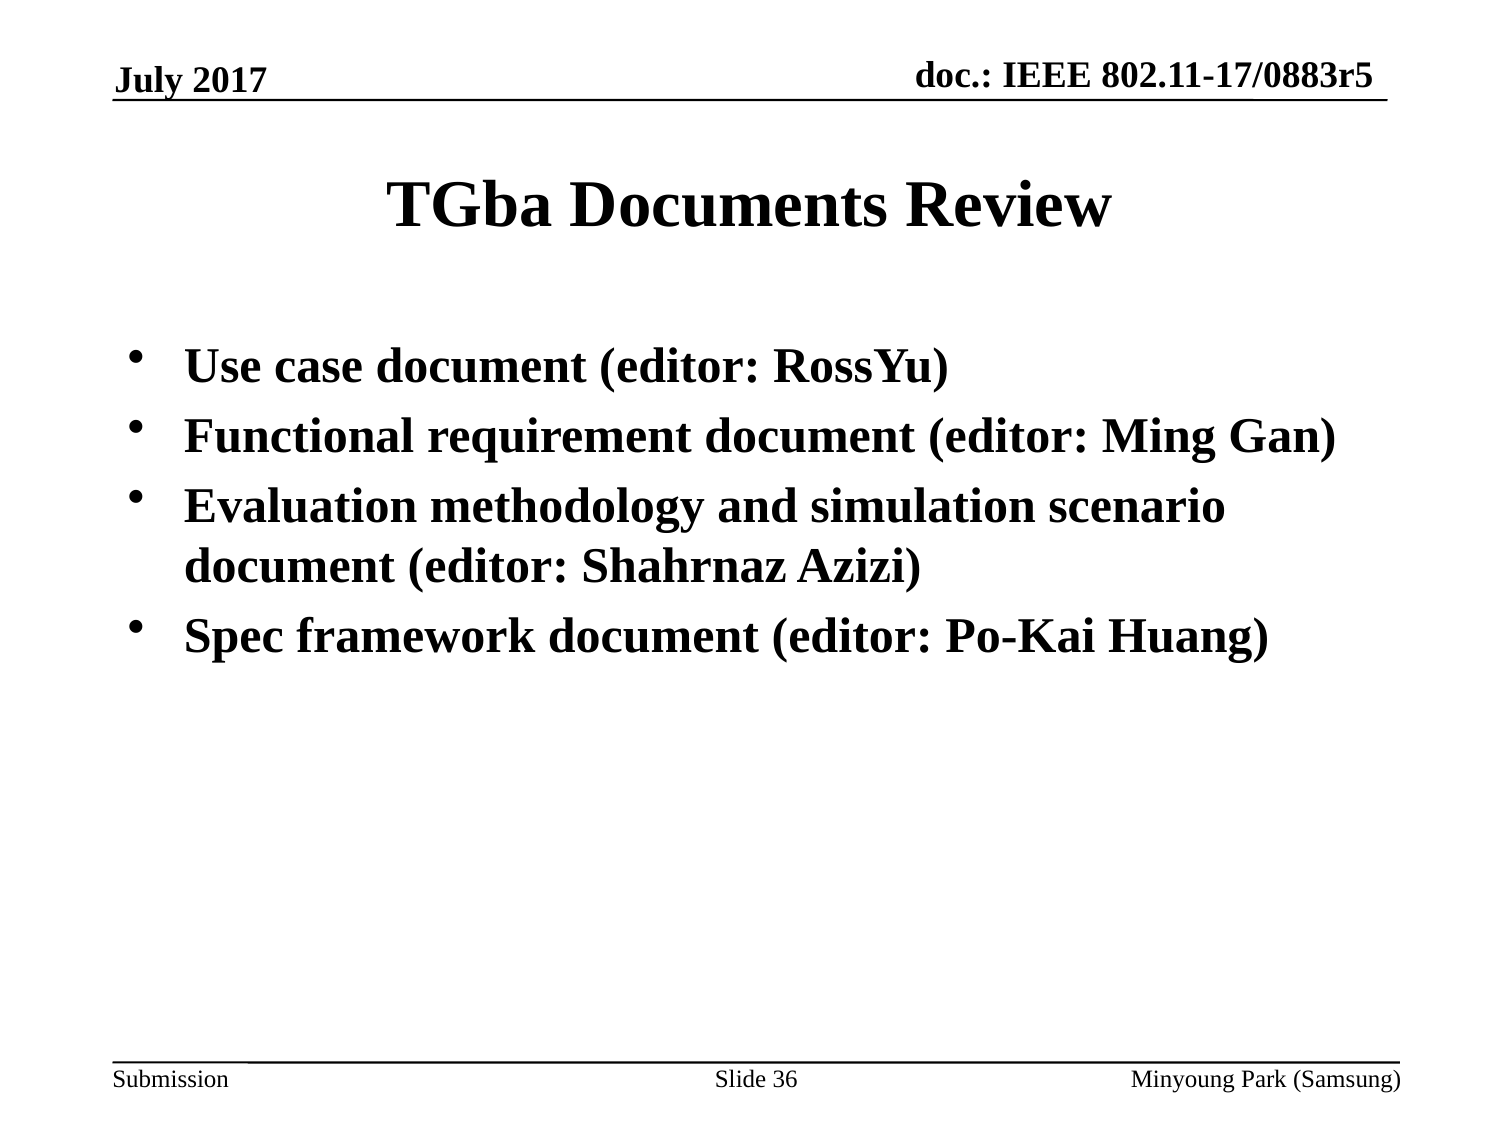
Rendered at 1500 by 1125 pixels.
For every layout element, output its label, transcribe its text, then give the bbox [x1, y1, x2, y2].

footer Minyoung Park (Samsung) [949, 1061, 1402, 1093]
list Use case document (editor: RossYu) Functional requirement document (editor: Ming Gan) Evaluation methodology and simulation scenario document (editor: Shahrnaz Azizi) Spec framework document (editor: Po-Kai Huang) [112, 324, 1388, 1000]
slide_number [114, 54, 374, 101]
slide_number Slide 36 [712, 1061, 800, 1093]
title TGba Documents Review [112, 112, 1388, 288]
